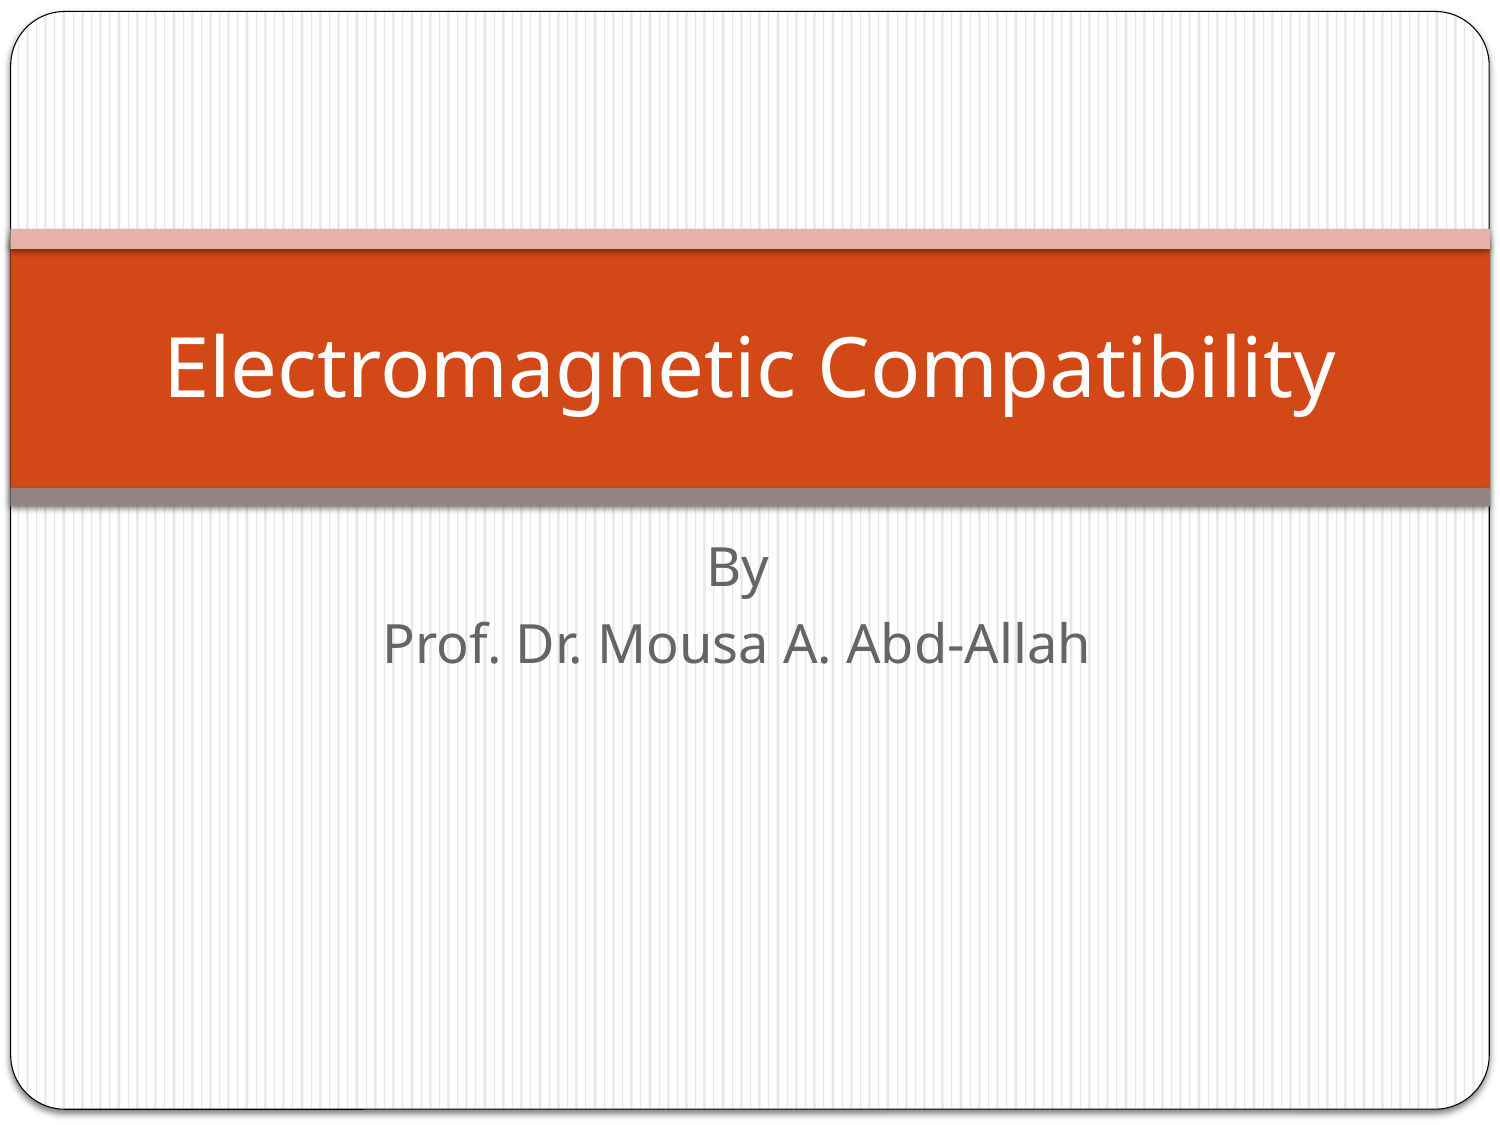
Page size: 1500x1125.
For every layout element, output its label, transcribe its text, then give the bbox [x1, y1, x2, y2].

subtitle By Prof. Dr. Mousa A. Abd-Allah [212, 525, 1263, 788]
title Electromagnetic Compatibility [75, 247, 1425, 489]
